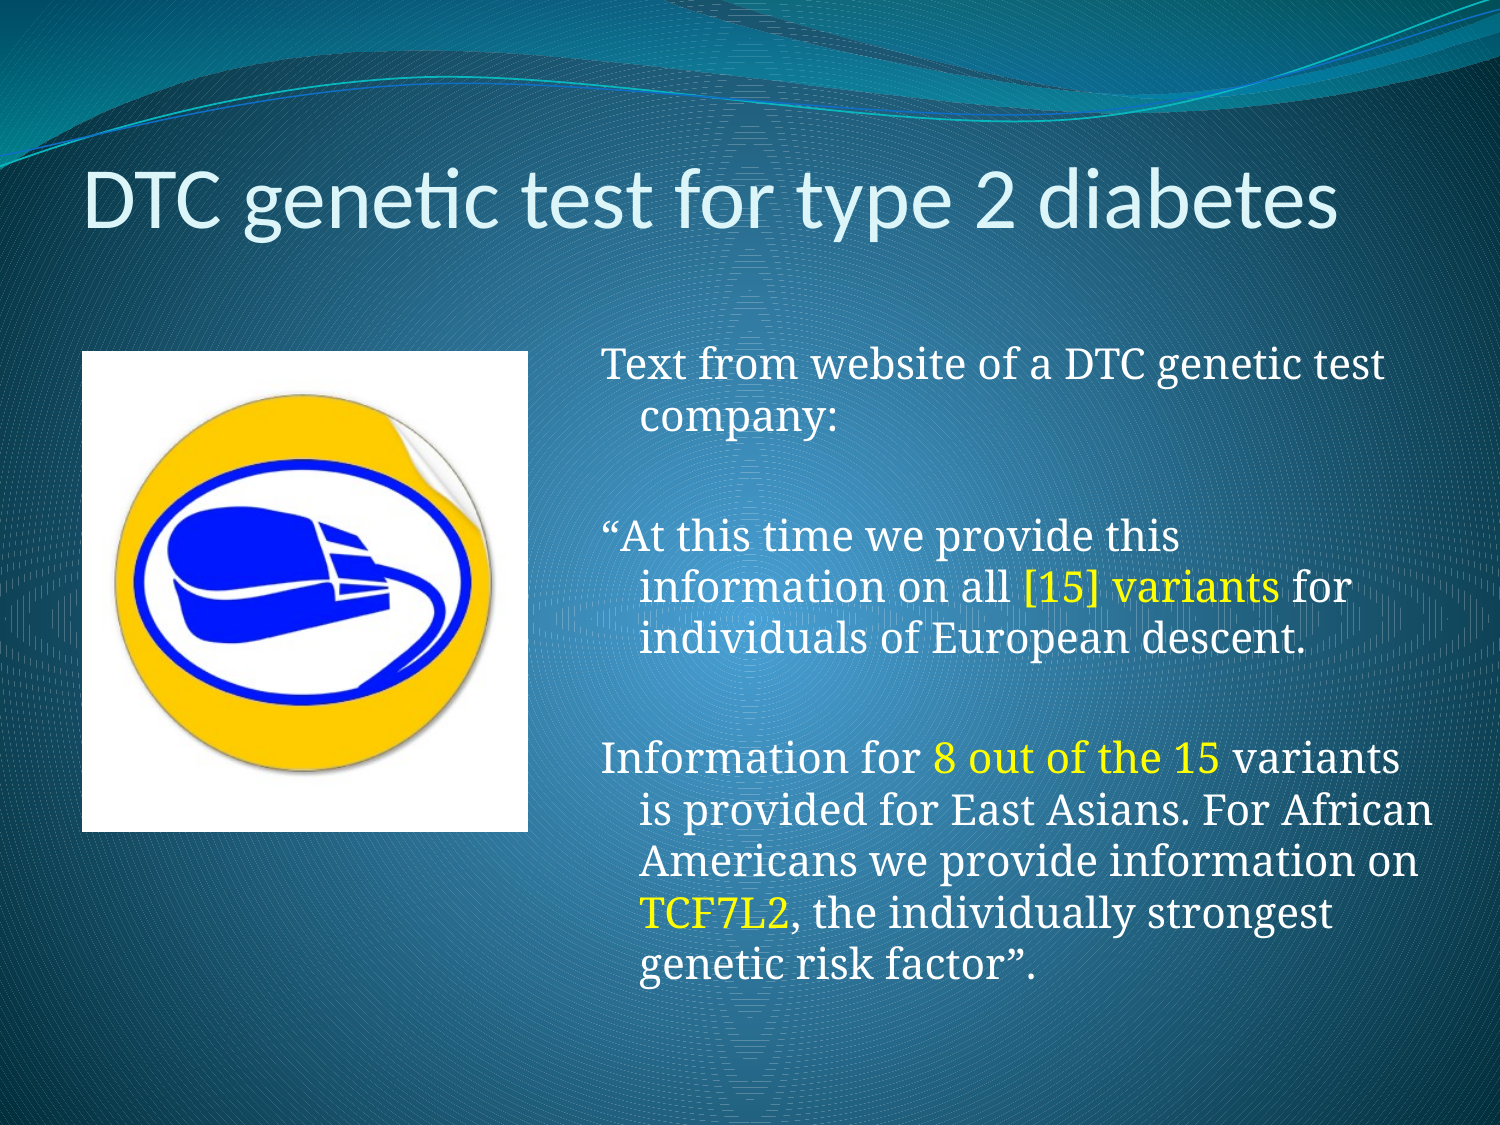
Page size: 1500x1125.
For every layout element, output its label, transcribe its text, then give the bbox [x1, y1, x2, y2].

list Text from website of a DTC genetic test company: “At this time we provide this information on all [15] variants for individuals of European descent. Information for 8 out of the 15 variants is provided for East Asians. For African Americans we provide information on TCF7L2, the individually strongest genetic risk factor”. [585, 269, 1454, 1020]
title DTC genetic test for type 2 diabetes [82, 58, 1432, 247]
picture [81, 351, 528, 833]
